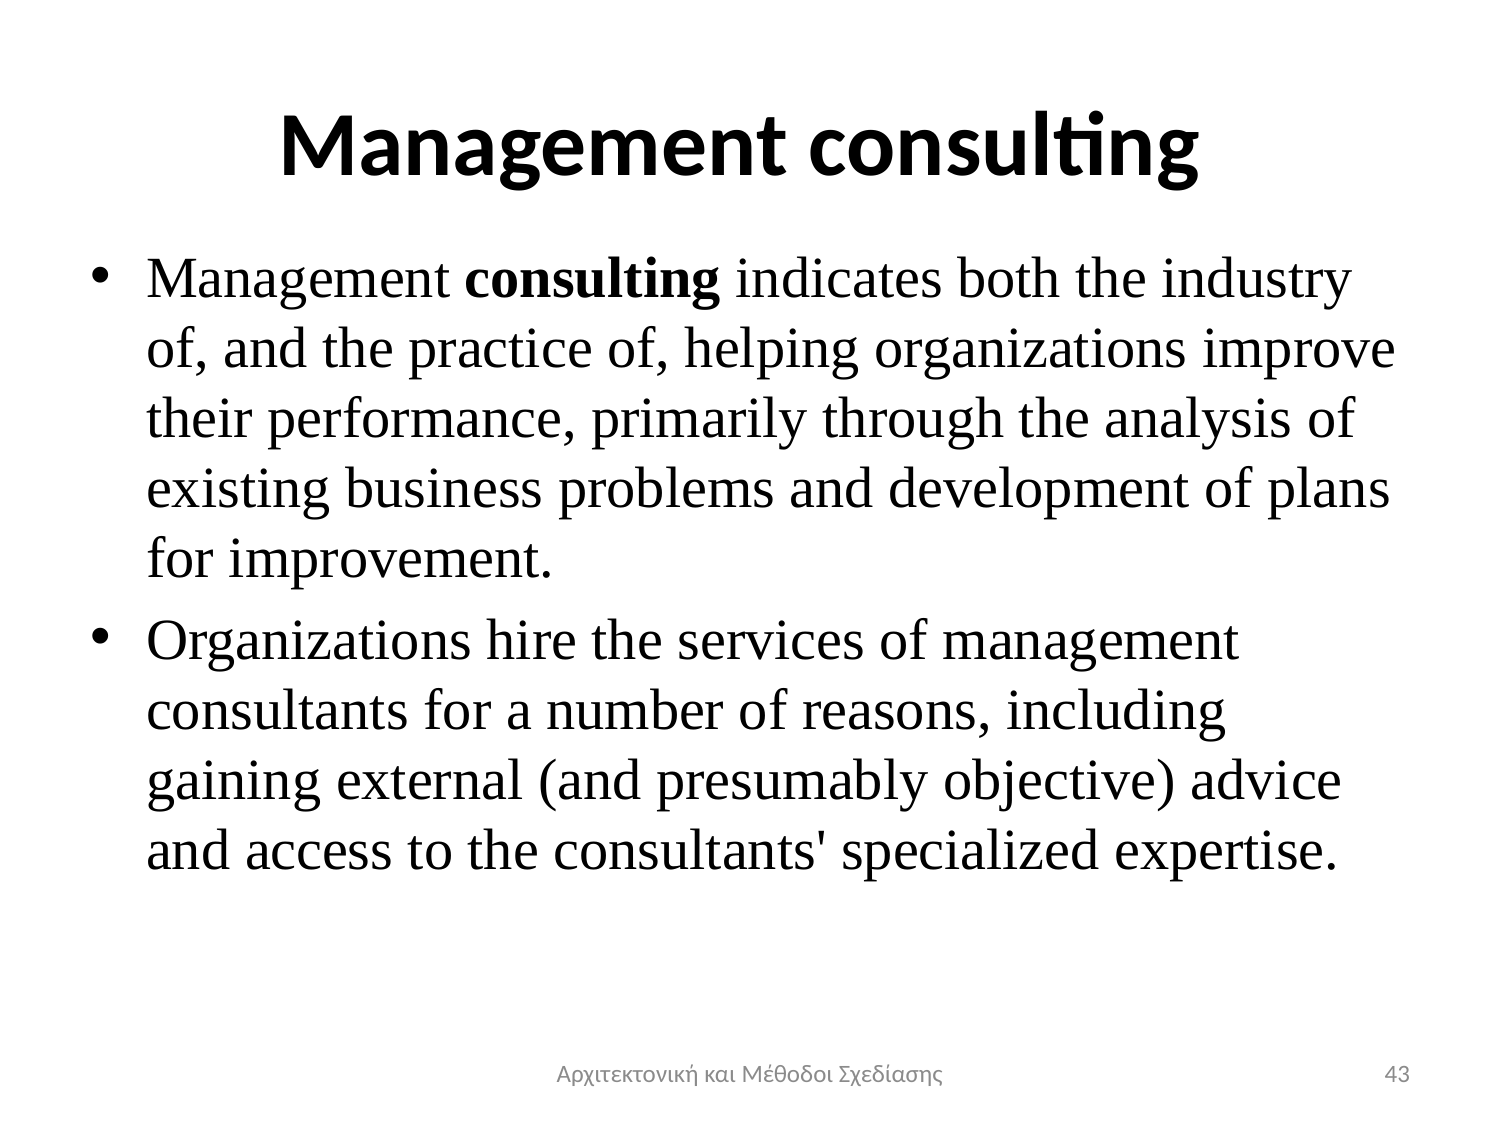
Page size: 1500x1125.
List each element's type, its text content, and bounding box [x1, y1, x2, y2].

list Management consulting indicates both the industry of, and the practice of, helping organizations improve their performance, primarily through the analysis of existing business problems and development of plans for improvement. Organizations hire the services of management consultants for a number of reasons, including gaining external (and presumably objective) advice and access to the consultants' specialized expertise. [75, 231, 1425, 1024]
title Management consulting [75, 45, 1425, 231]
footer Αρχιτεκτονική και Μέθοδοι Σχεδίασης [512, 1042, 988, 1103]
slide_number 43 [1074, 1042, 1425, 1103]
